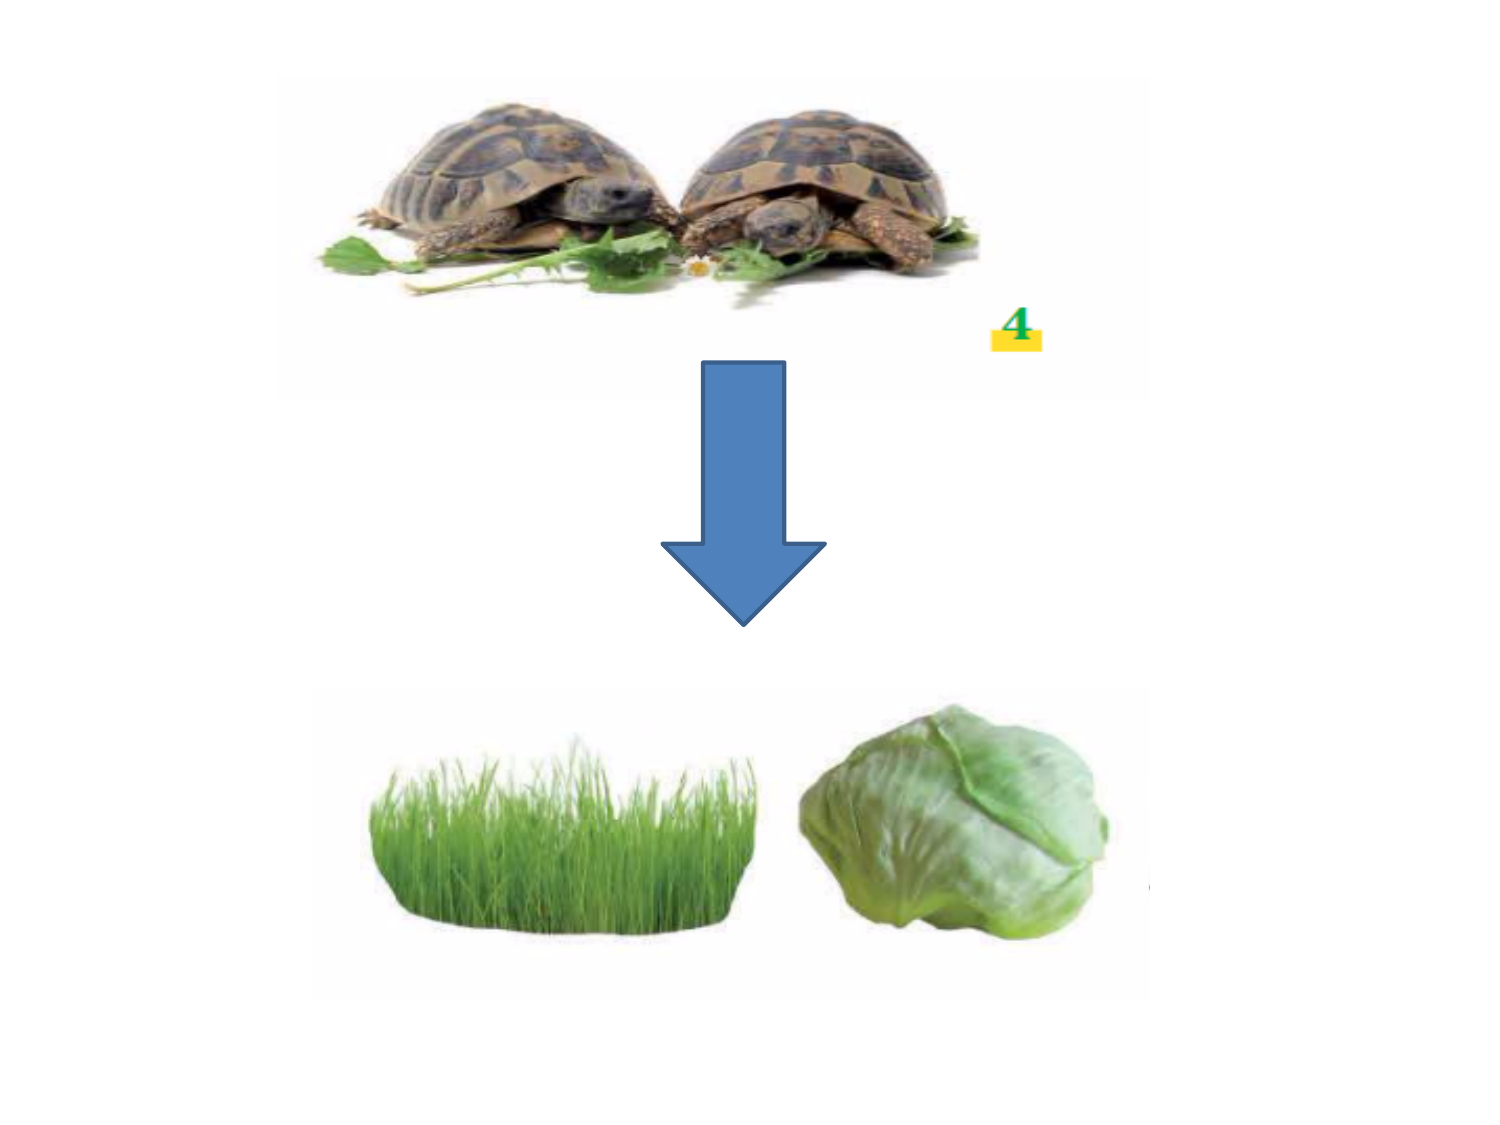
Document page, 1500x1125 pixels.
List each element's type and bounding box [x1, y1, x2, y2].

picture [274, 74, 1151, 401]
picture [312, 687, 1151, 1001]
text_box [660, 409, 827, 628]
